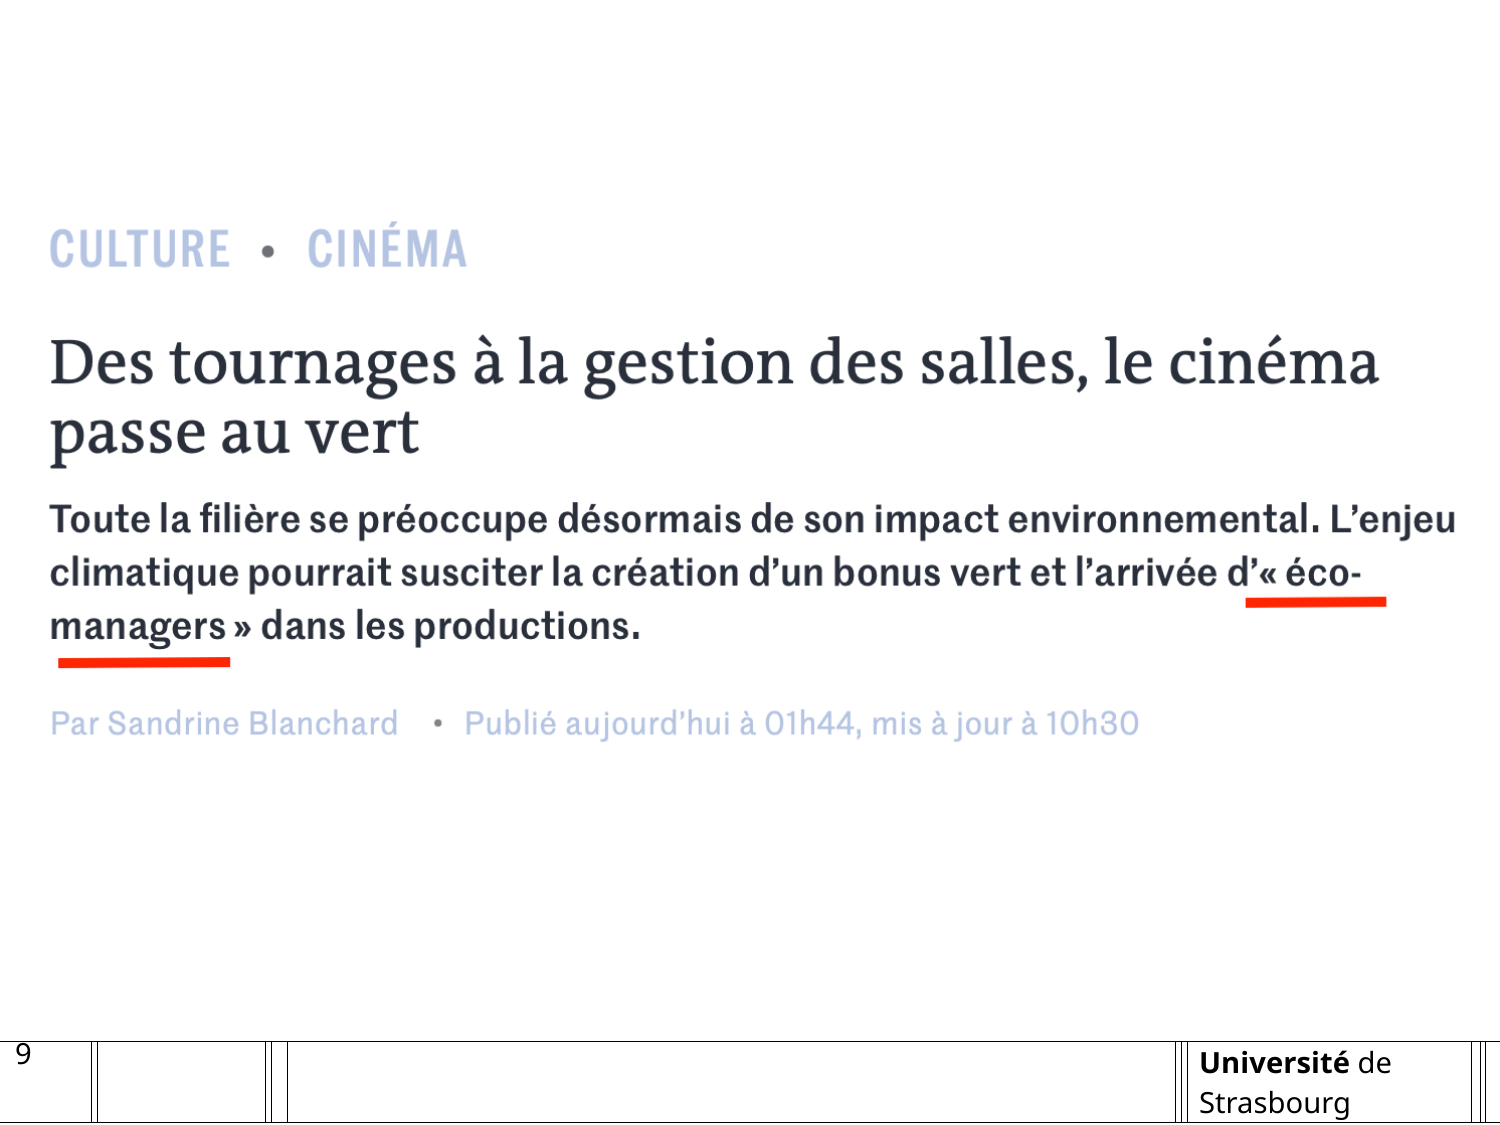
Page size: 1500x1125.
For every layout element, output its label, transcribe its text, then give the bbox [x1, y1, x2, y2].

slide_number 9 [0, 1032, 92, 1078]
picture [0, 160, 1500, 809]
footer [287, 1032, 1175, 1078]
